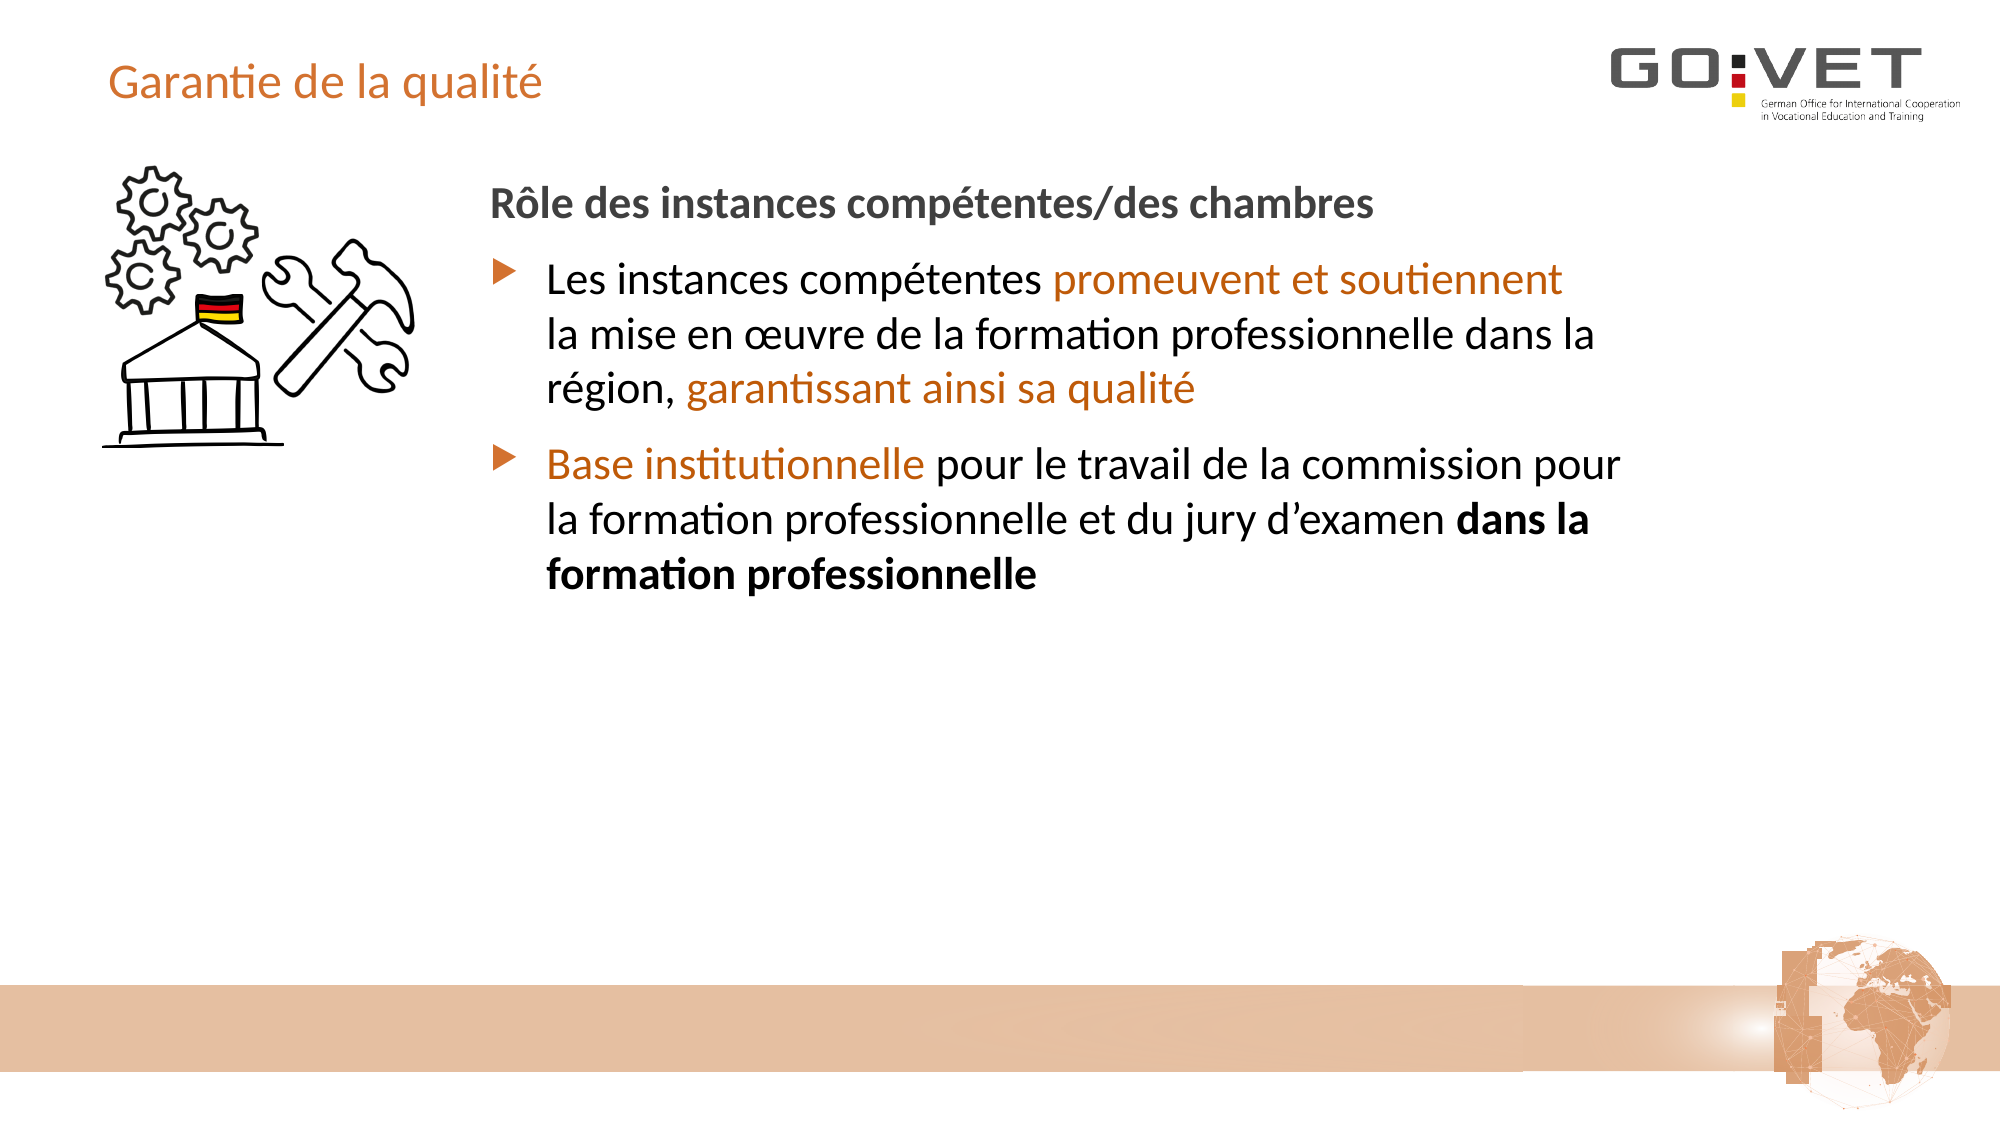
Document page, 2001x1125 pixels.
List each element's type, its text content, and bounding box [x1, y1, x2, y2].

picture [87, 158, 418, 448]
picture [1611, 48, 1960, 122]
list Rôle des instances compétentes/des chambres Les instances compétentes promeuvent et soutiennent la mise en œuvre de la formation professionnelle dans la région, garantissant ainsi sa qualité Base institutionnelle pour le travail de la commission pour la formation professionnelle et du jury d’examen dans la formation professionnelle [490, 172, 1703, 929]
title Garantie de la qualité [108, 48, 1585, 122]
